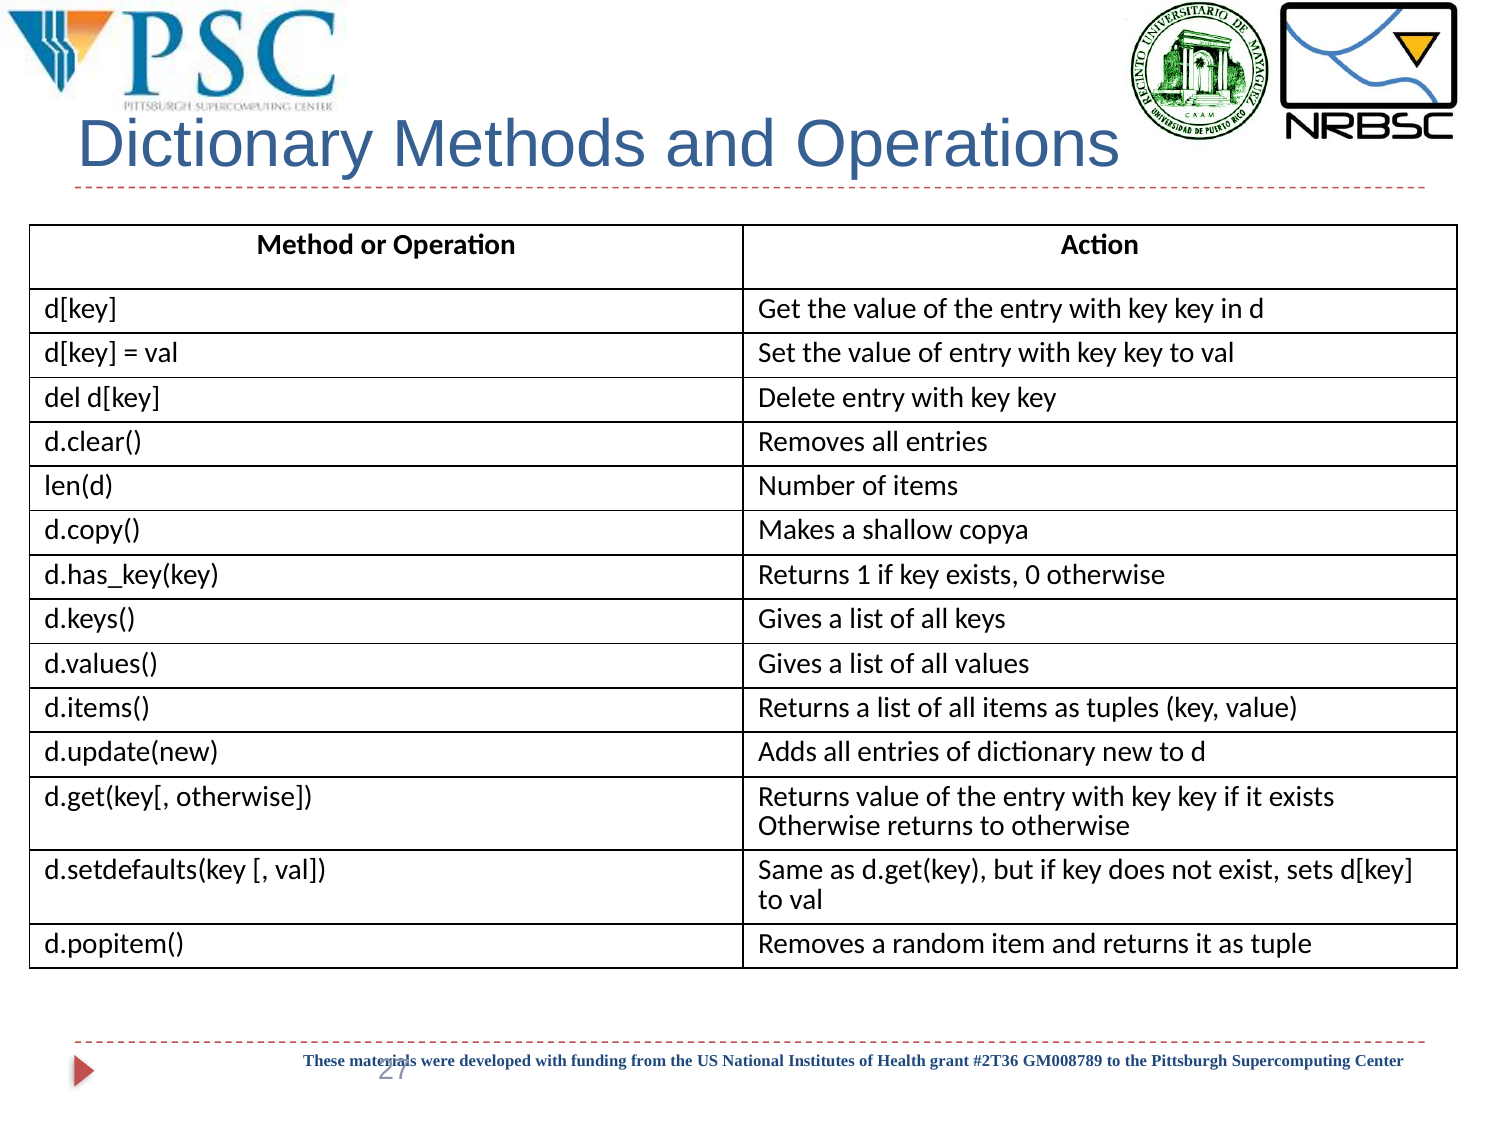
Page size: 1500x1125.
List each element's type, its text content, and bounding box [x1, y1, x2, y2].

table_cell d.popitem() [30, 925, 742, 967]
title Dictionary Methods and Operations [62, 91, 1400, 188]
table_cell Gives a list of all keys [744, 600, 1456, 643]
footer These materials were developed with funding from the US National Institutes of Health grant #2T36 GM008789 to the Pittsburgh Supercomputing Center [426, 1042, 1421, 1103]
table_cell Removes a random item and returns it as tuple [744, 925, 1456, 967]
table_cell d.values() [30, 644, 742, 687]
table_header Method or Operation [30, 226, 742, 288]
table_cell d[key] = val [30, 334, 742, 377]
table_cell del d[key] [30, 378, 742, 421]
table_cell Returns 1 if key exists, 0 otherwise [744, 556, 1456, 598]
table_cell d.keys() [30, 600, 742, 643]
table_cell Same as d.get(key), but if key does not exist, sets d[key] to val [744, 851, 1456, 923]
table_cell Set the value of entry with key key to val [744, 334, 1456, 377]
table_cell Number of items [744, 467, 1456, 510]
table_cell Get the value of the entry with key key in d [744, 290, 1456, 332]
table_cell Removes all entries [744, 423, 1456, 465]
slide_number 27 [100, 1042, 426, 1103]
table_cell Makes a shallow copya [744, 511, 1456, 554]
picture [0, 0, 347, 127]
picture [1125, 0, 1463, 145]
table_cell Delete entry with key key [744, 378, 1456, 421]
table_cell d.items() [30, 689, 742, 731]
table_cell d.get(key[, otherwise]) [30, 778, 742, 849]
table_cell Gives a list of all values [744, 644, 1456, 687]
table_cell len(d) [30, 467, 742, 510]
table_cell d[key] [30, 290, 742, 332]
table_cell d.copy() [30, 511, 742, 554]
table_cell d.setdefaults(key [, val]) [30, 851, 742, 923]
table_cell d.update(new) [30, 733, 742, 776]
table_cell d.clear() [30, 423, 742, 465]
table_cell d.has_key(key) [30, 556, 742, 598]
table_cell Returns value of the entry with key key if it exists Otherwise returns to otherwise [744, 778, 1456, 849]
table_header Action [744, 226, 1456, 288]
table_cell Returns a list of all items as tuples (key, value) [744, 689, 1456, 731]
table_cell Adds all entries of dictionary new to d [744, 733, 1456, 776]
